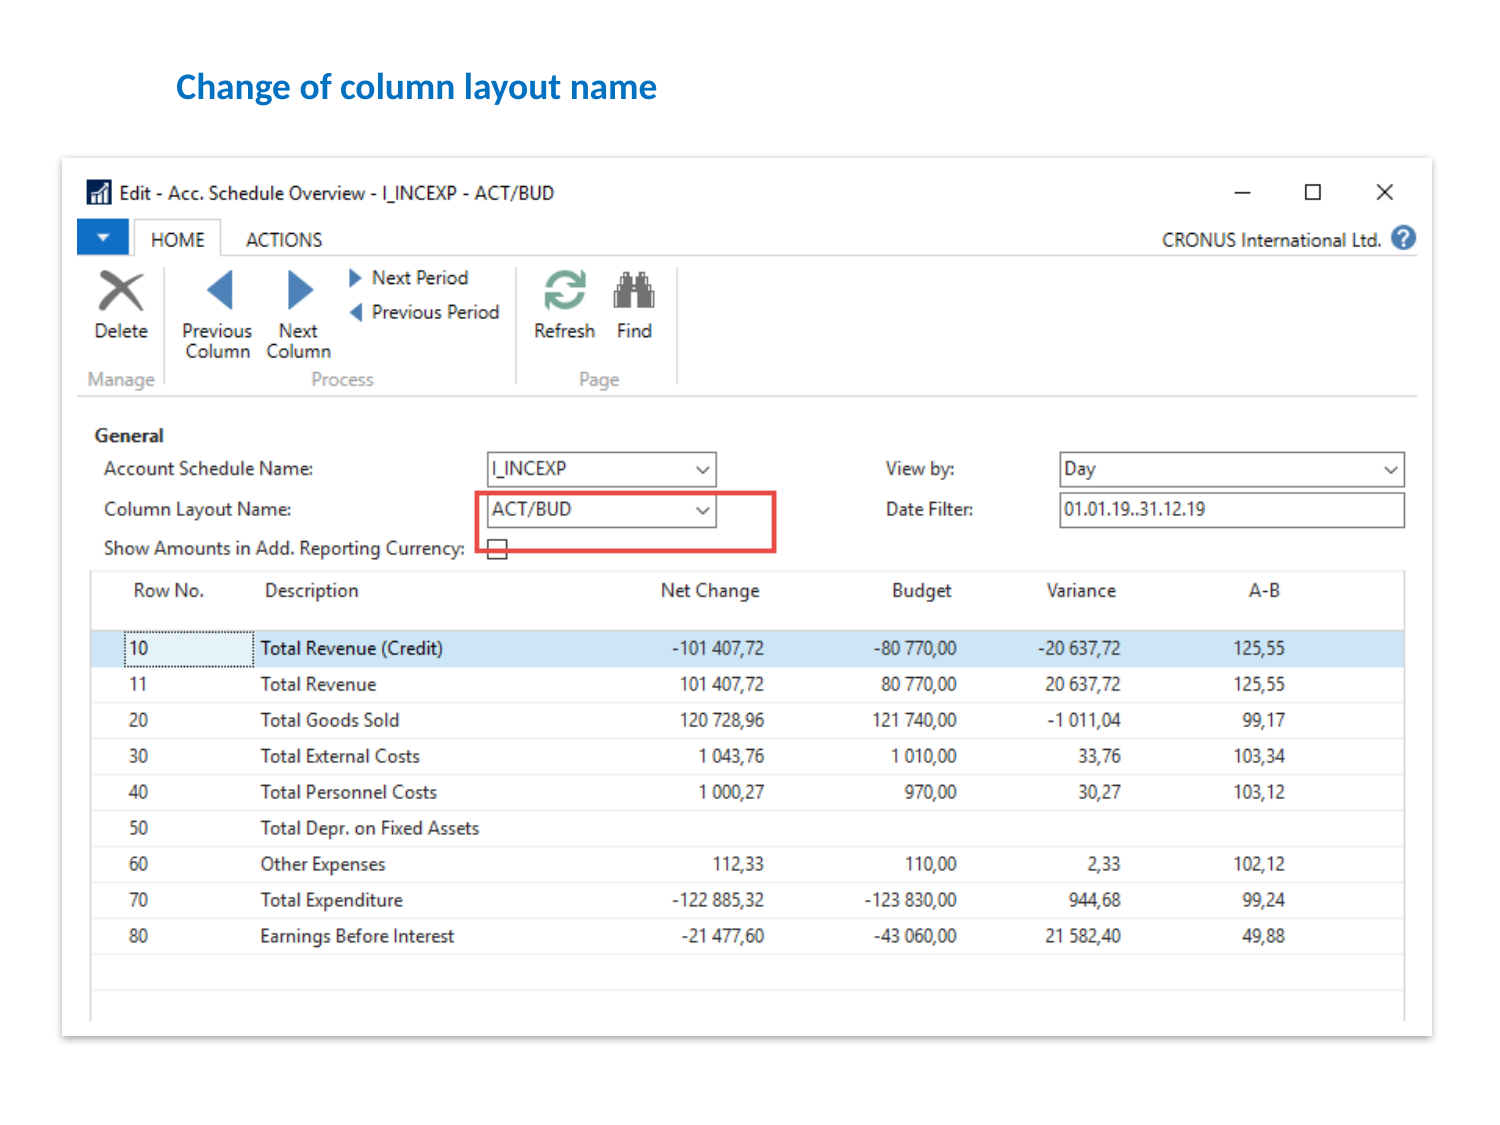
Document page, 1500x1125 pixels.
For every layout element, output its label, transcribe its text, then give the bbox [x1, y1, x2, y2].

text_box Change of column layout name [161, 54, 674, 115]
picture [76, 172, 1418, 1022]
